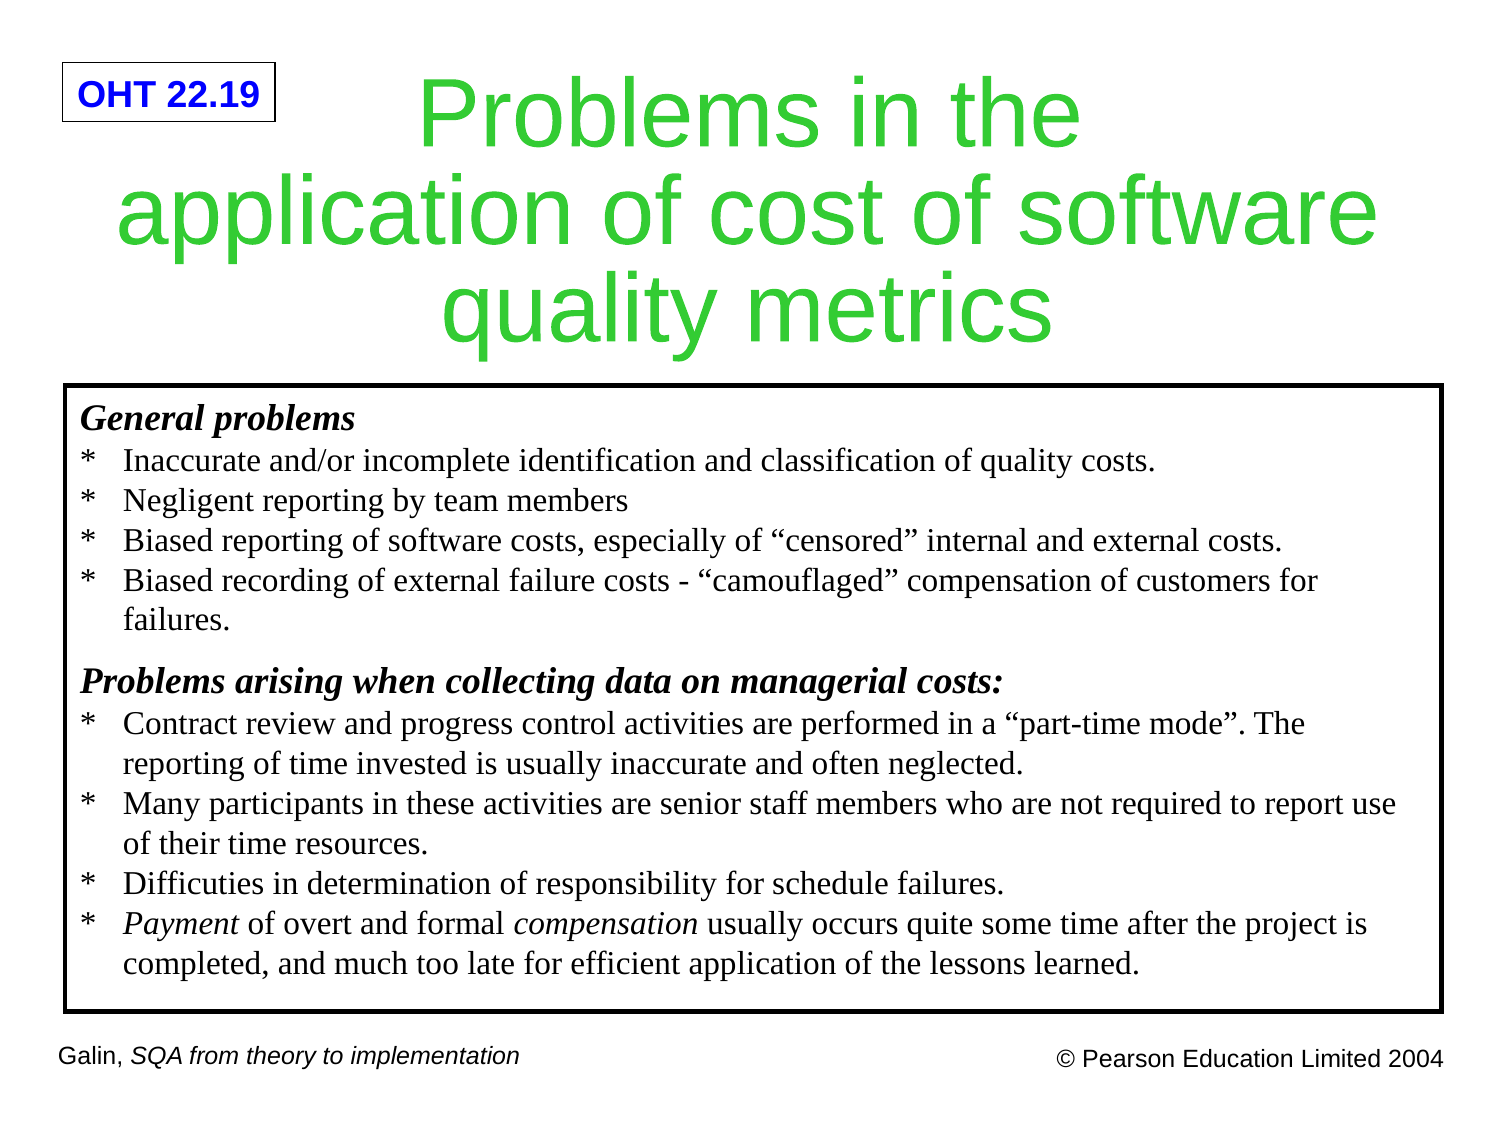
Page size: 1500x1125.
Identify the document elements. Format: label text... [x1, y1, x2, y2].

list General problems * Inaccurate and/or incomplete identification and classification of quality costs. * Negligent reporting by team members * Biased reporting of software costs, especially of “censored” internal and external costs. * Biased recording of external failure costs - “camouflaged” compensation of customers for failures. Problems arising when collecting data on managerial costs: * Contract review and progress control activities are performed in a “part-time mode”. The reporting of time invested is usually inaccurate and often neglected. * Many participants in these activities are senior staff members who are not required to report use of their time resources. * Difficuties in determination of responsibility for schedule failures. * Payment of overt and formal compensation usually occurs quite some time after the project is completed, and much too late for efficient application of the lessons learned. [64, 385, 1442, 1012]
